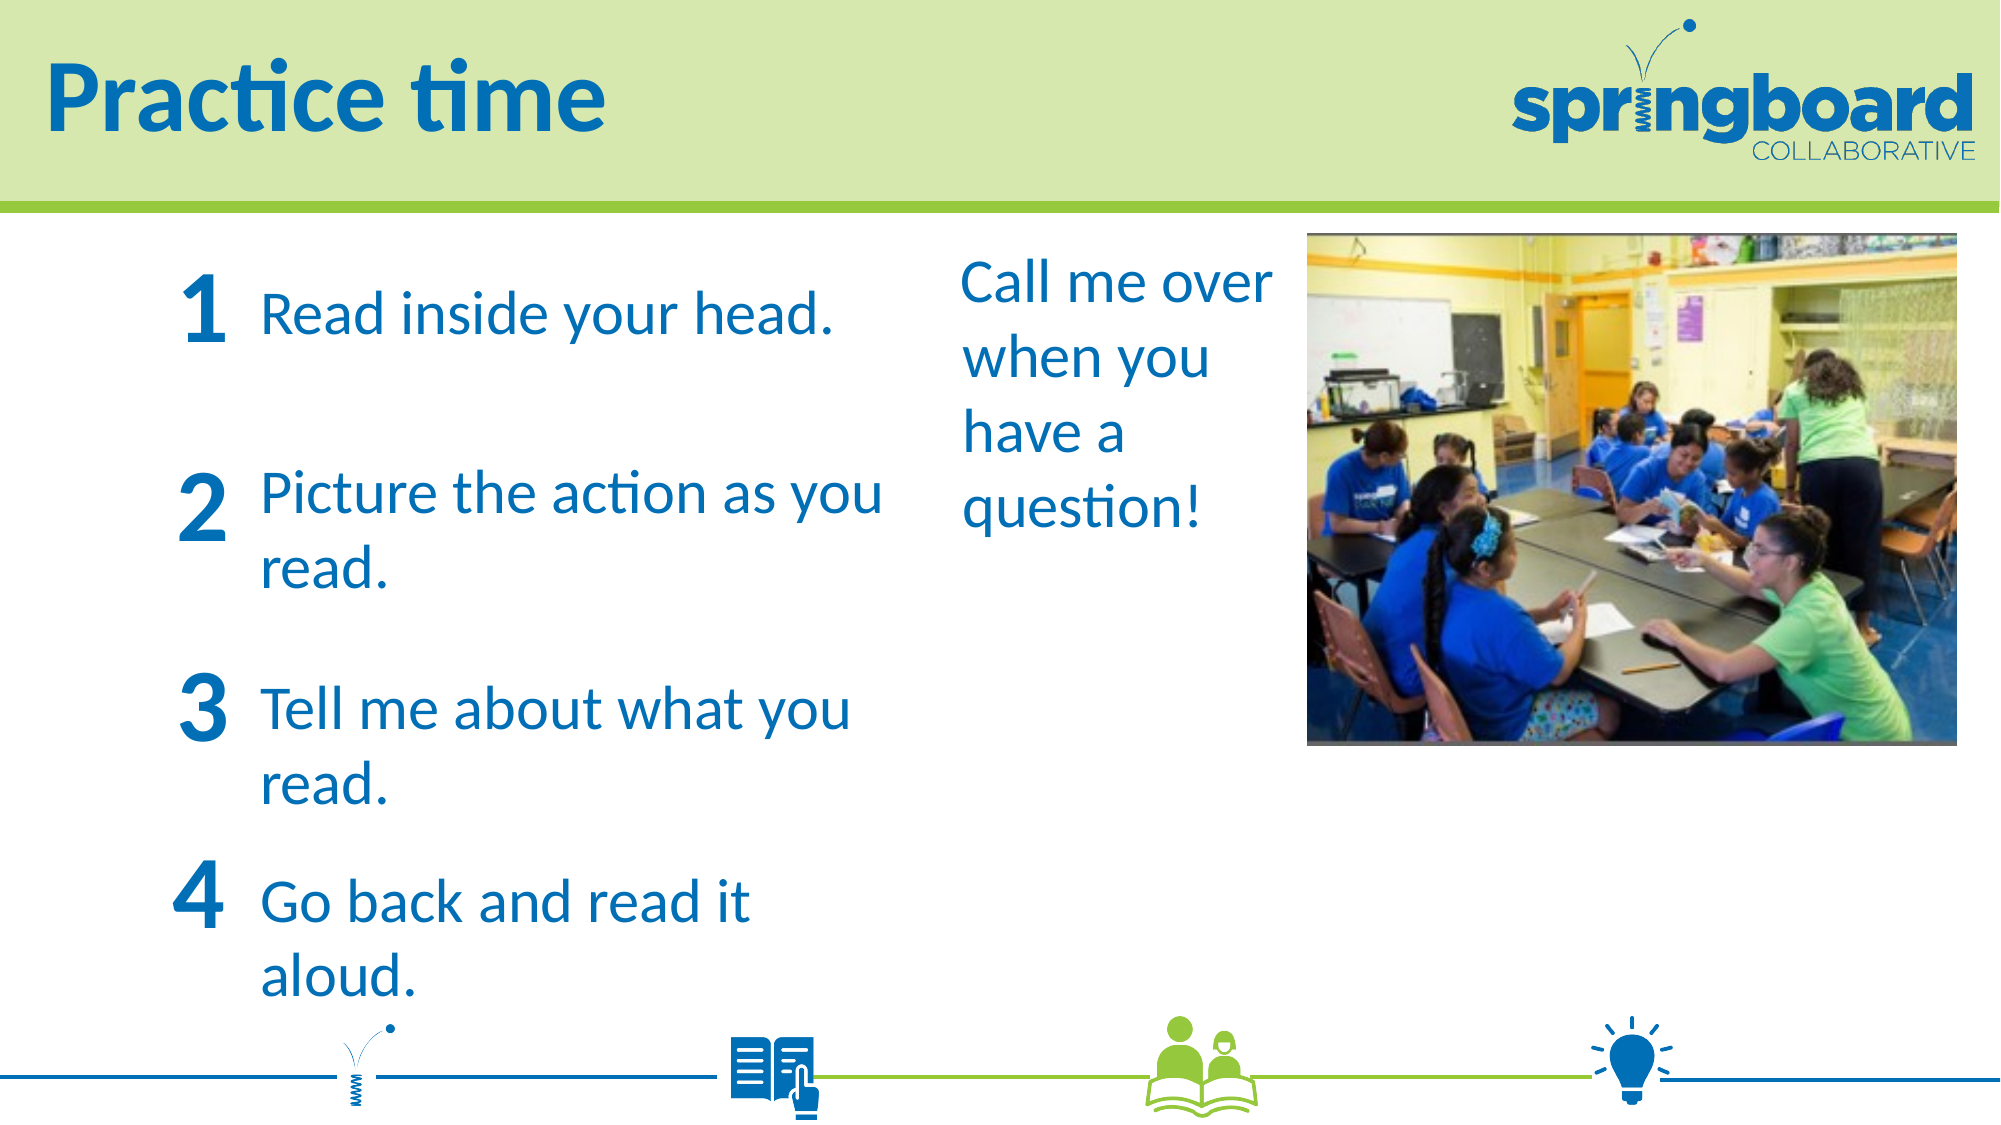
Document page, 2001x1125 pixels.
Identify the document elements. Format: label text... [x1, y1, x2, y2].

list Picture the action as you read. [244, 435, 935, 604]
picture [1306, 232, 1958, 746]
list 1 [114, 225, 254, 400]
title Practice time [0, 0, 2000, 196]
picture [343, 1024, 395, 1106]
list 2 [114, 425, 254, 599]
list Call me over when you have a question! [907, 233, 1292, 553]
picture [731, 1037, 819, 1120]
list Go back and read it aloud. [244, 844, 895, 1013]
picture [1145, 1016, 1258, 1118]
list Read inside your head. [244, 256, 1052, 425]
list 4 [110, 812, 250, 986]
list 3 [114, 624, 254, 798]
picture [1591, 1016, 1673, 1105]
list Tell me about what you read. [244, 652, 952, 821]
